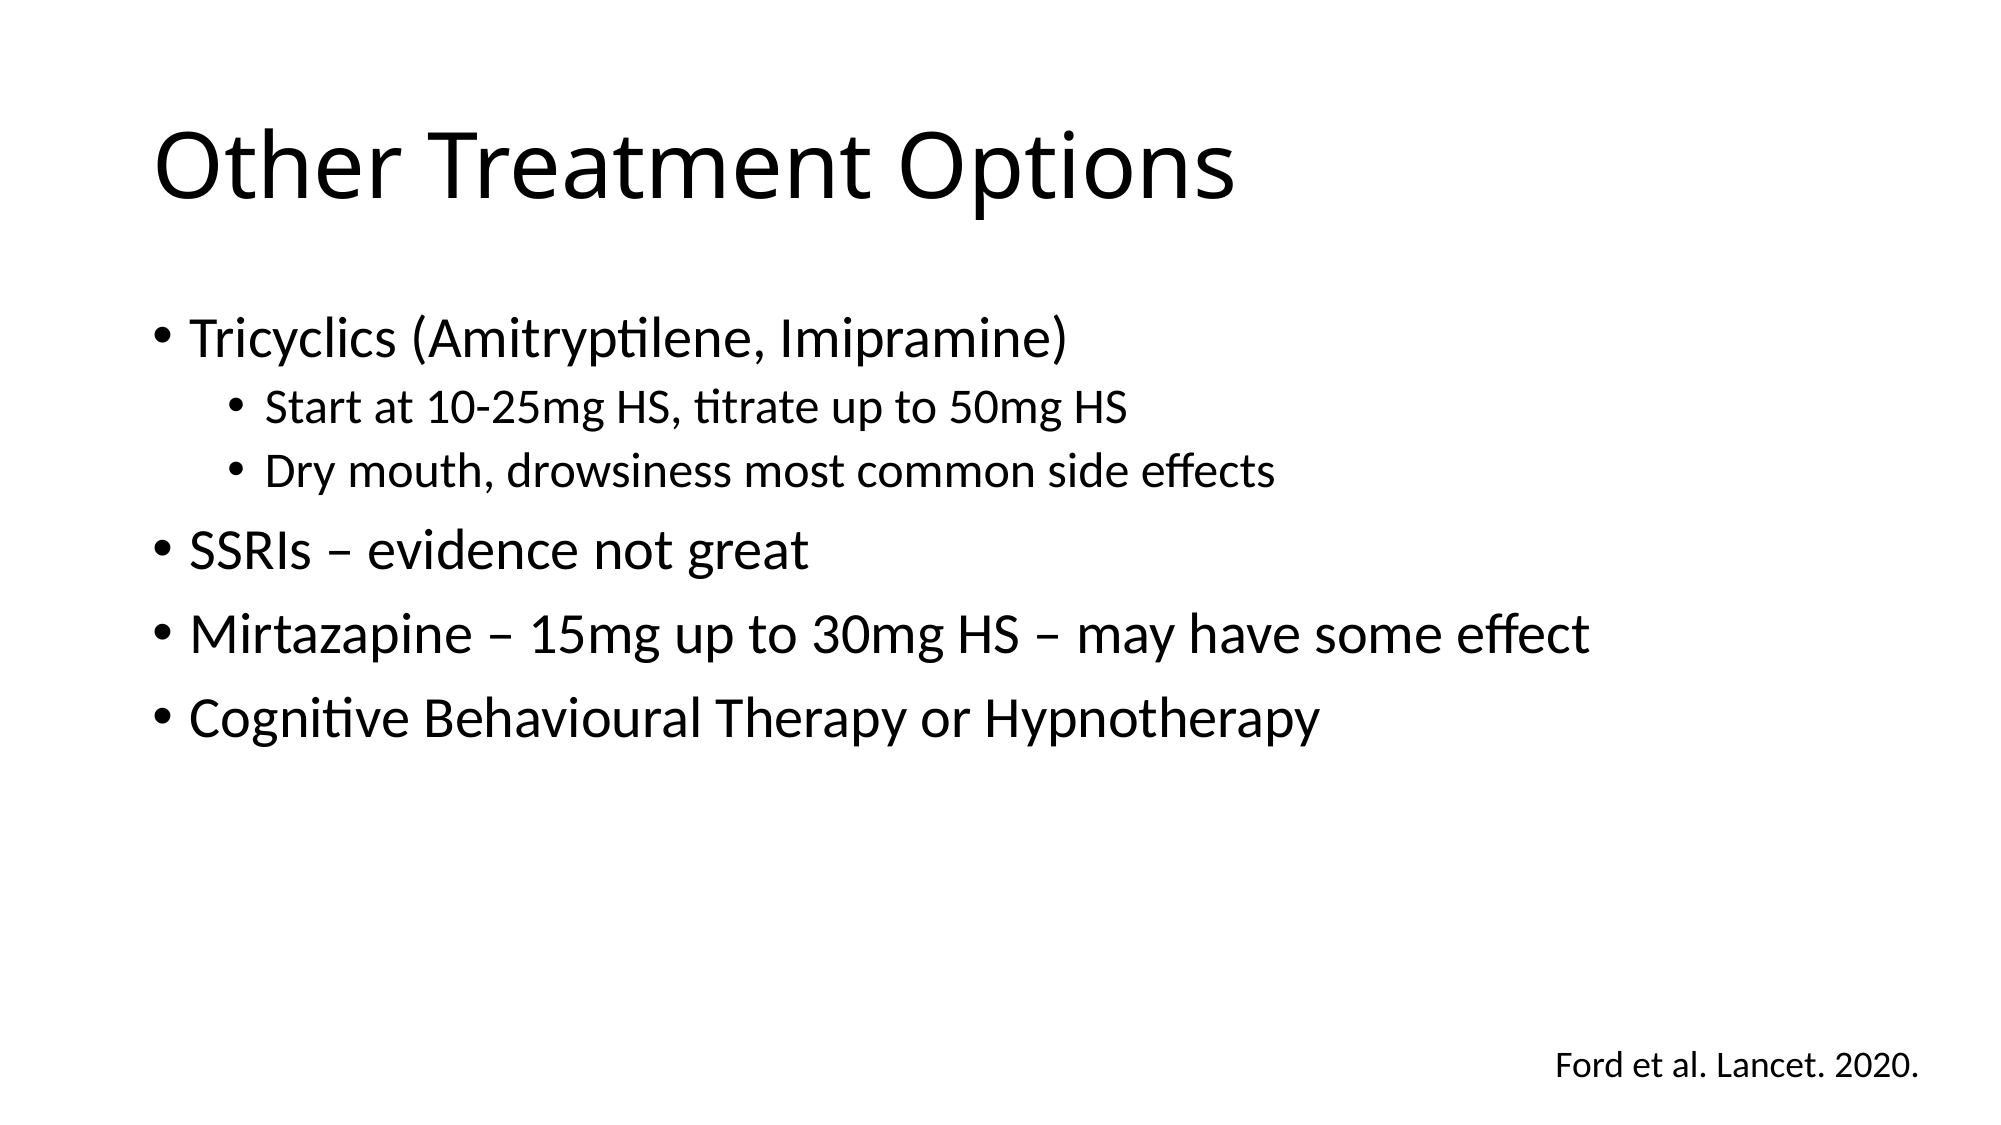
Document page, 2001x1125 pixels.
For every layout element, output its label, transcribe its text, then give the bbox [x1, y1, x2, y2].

list Tricyclics (Amitryptilene, Imipramine) Start at 10-25mg HS, titrate up to 50mg HS Dry mouth, drowsiness most common side effects SSRIs – evidence not great Mirtazapine – 15mg up to 30mg HS – may have some effect Cognitive Behavioural Therapy or Hypnotherapy [137, 299, 1863, 1014]
text_box Ford et al. Lancet. 2020. [1540, 1032, 1985, 1093]
title Other Treatment Options [137, 59, 1863, 278]
